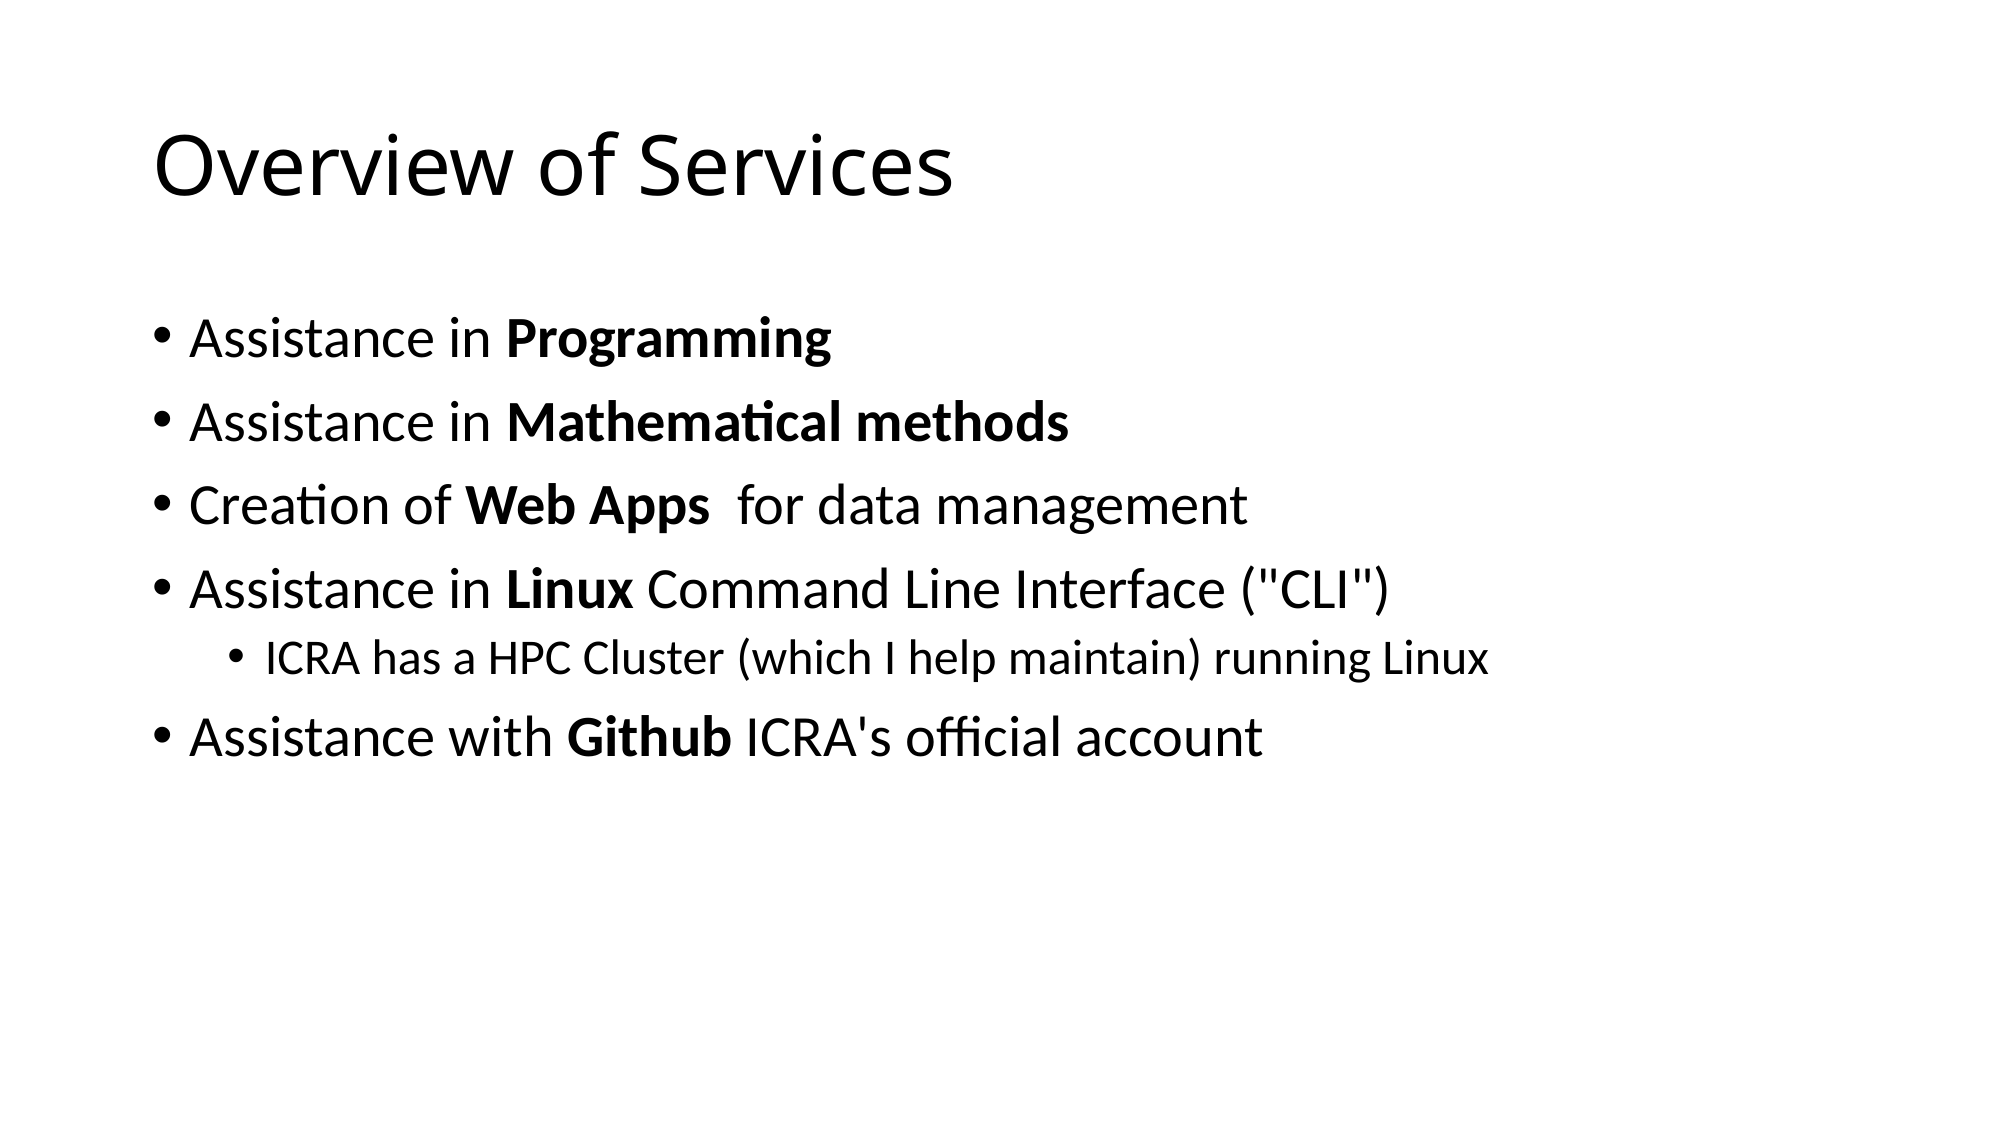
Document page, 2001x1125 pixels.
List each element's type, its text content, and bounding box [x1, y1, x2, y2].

title Overview of Services [137, 59, 1863, 278]
list Assistance in Programming Assistance in Mathematical methods Creation of Web Apps for data management Assistance in Linux Command Line Interface ("CLI") ICRA has a HPC Cluster (which I help maintain) running Linux Assistance with Github ICRA's official account [137, 299, 1863, 1014]
